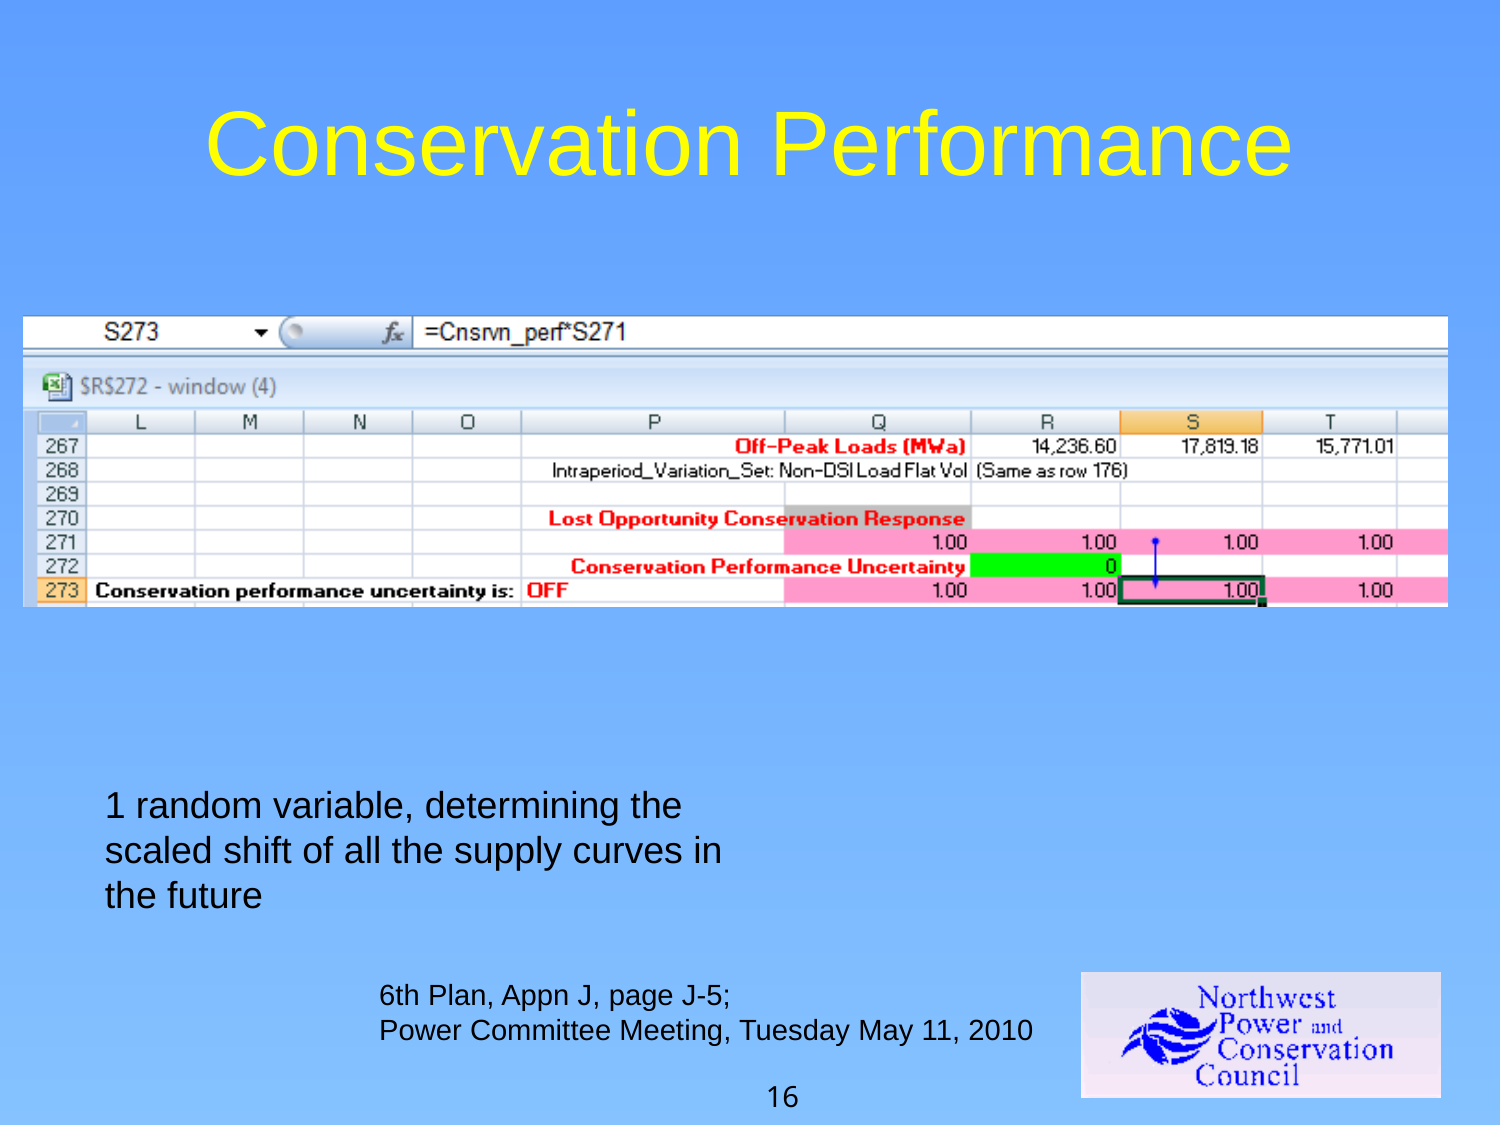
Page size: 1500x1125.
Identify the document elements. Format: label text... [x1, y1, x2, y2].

text_box 6th Plan, Appn J, page J-5; Power Committee Meeting, Tuesday May 11, 2010 [364, 968, 1059, 1054]
picture [1081, 972, 1441, 1098]
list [22, 314, 1448, 607]
text_box 1 random variable, determining the scaled shift of all the supply curves in the future [90, 773, 800, 924]
title Conservation Performance [74, 44, 1426, 233]
